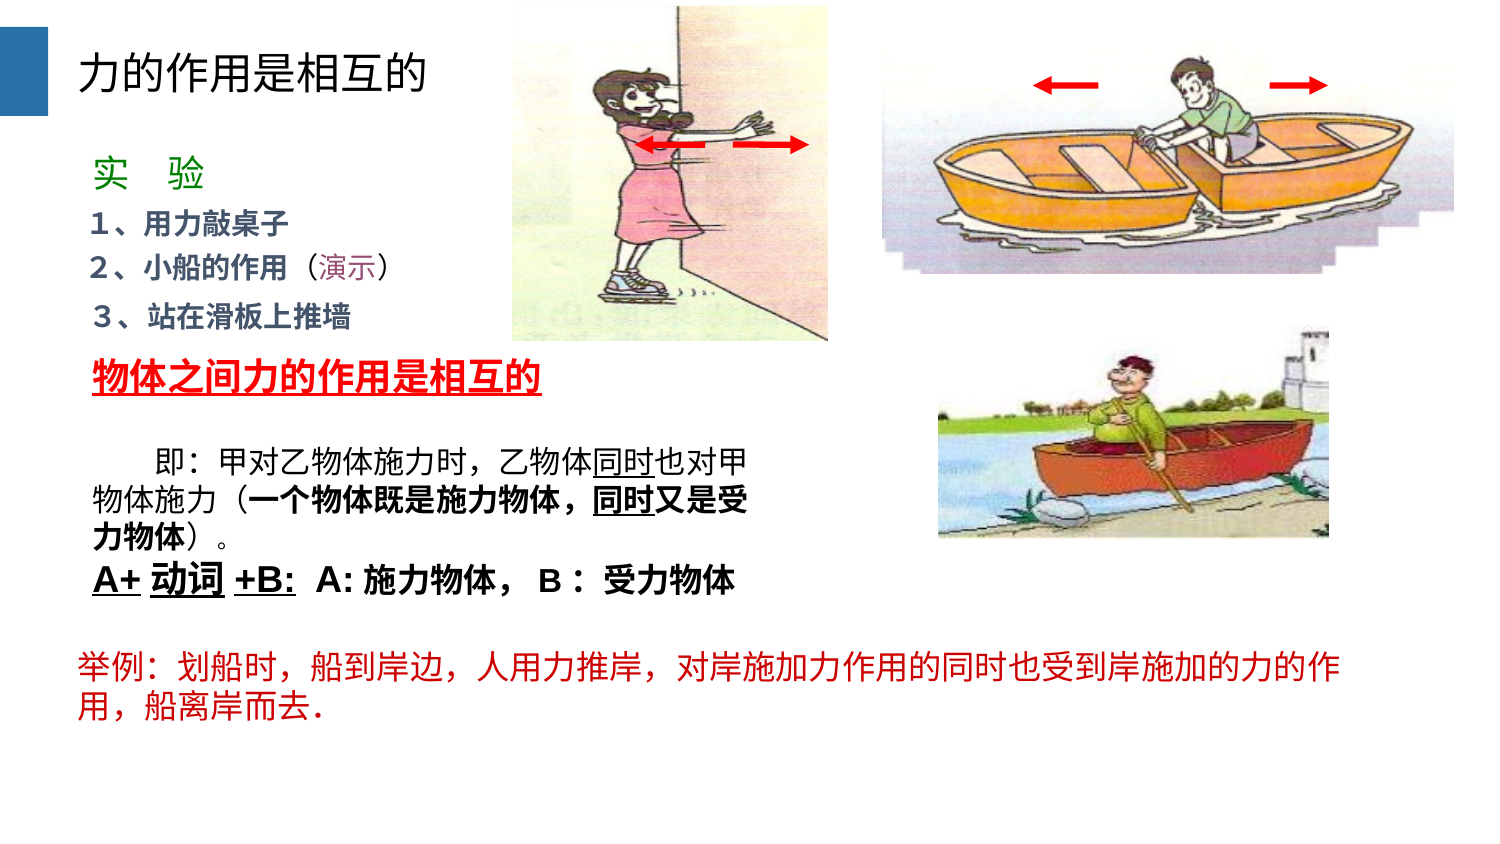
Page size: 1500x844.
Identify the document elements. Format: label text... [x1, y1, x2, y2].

text_box 举例：划船时，船到岸边，人用力推岸，对岸施加力作用的同时也受到岸施加的力的作用，船离岸而去． [66, 640, 1375, 767]
text_box 实 验 [81, 144, 217, 201]
text_box 物体之间力的作用是相互的 [81, 347, 765, 404]
picture [938, 325, 1329, 539]
text_box ３、站在滑板上推墙 [63, 326, 501, 375]
text_box １、用力敲桌子 [44, 199, 302, 244]
text_box 即：甲对乙物体施力时，乙物体同时也对甲物体施力（一个物体既是施力物体，同时又是受力物体）。 A+动词+B: A:施力物体，B：受力物体 [81, 436, 762, 606]
picture [882, 39, 1454, 274]
text_box 力的作用是相互的 [66, 39, 440, 104]
text_box ２、小船的作用（演示） [44, 244, 508, 326]
picture [512, 5, 828, 341]
